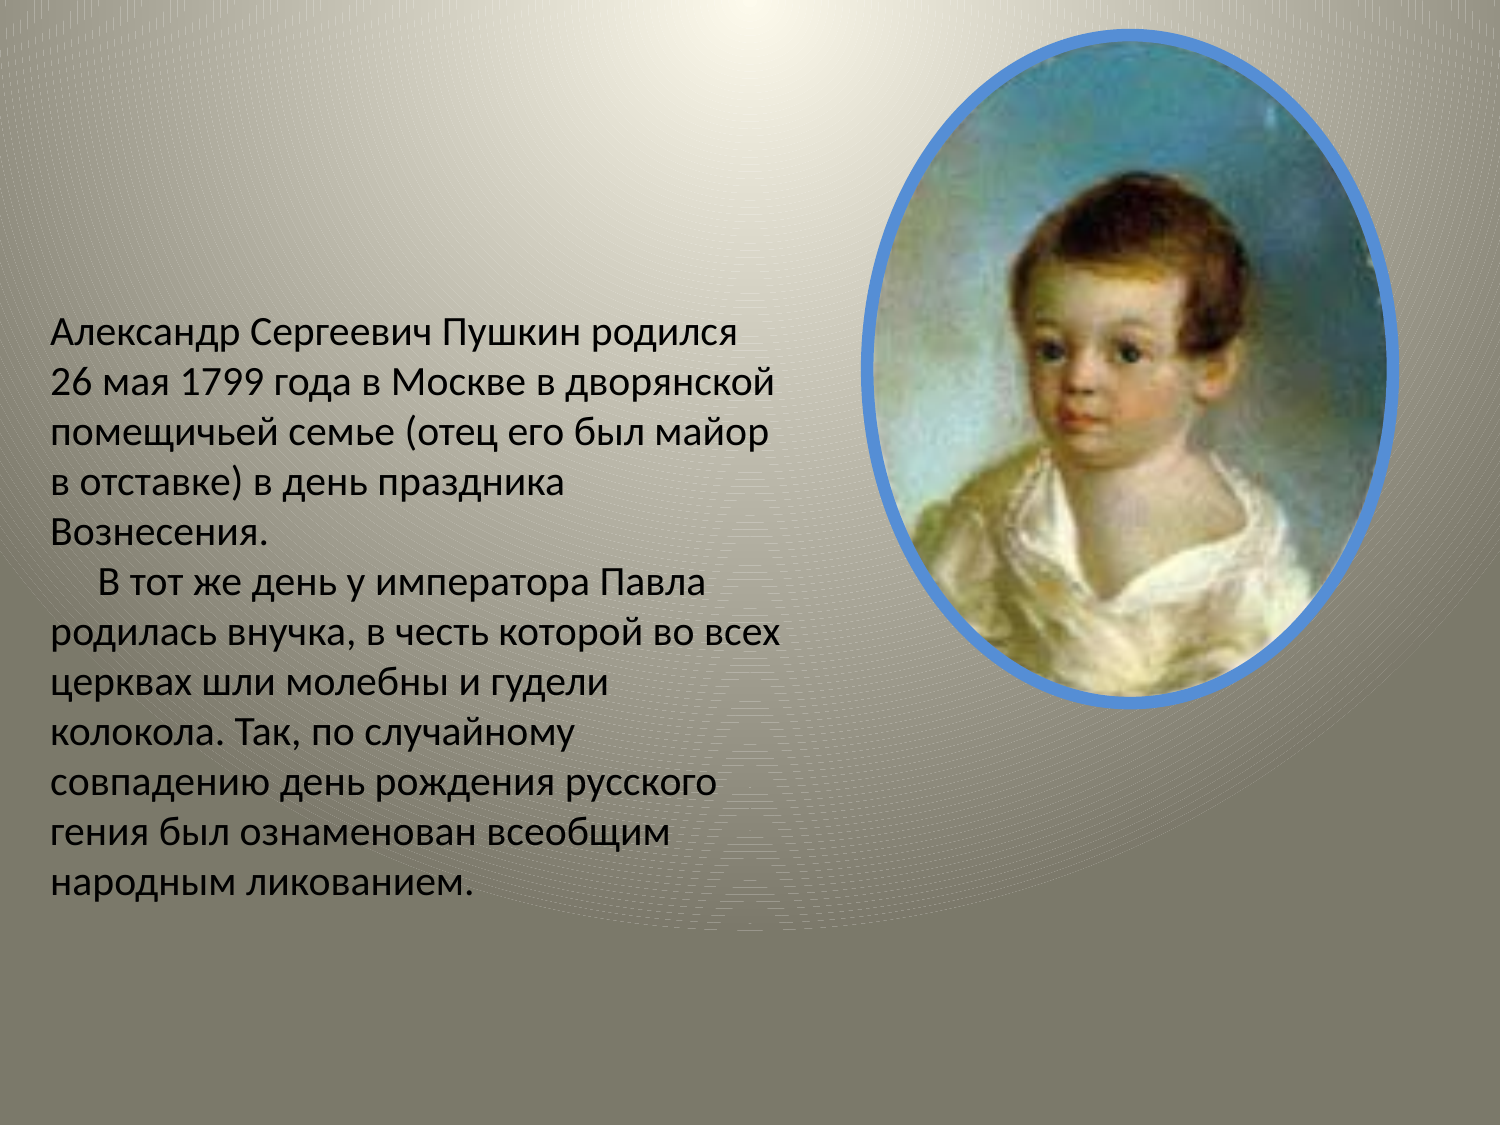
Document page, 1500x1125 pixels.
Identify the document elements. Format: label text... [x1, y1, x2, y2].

picture [866, 34, 1394, 704]
text_box Александр Сергеевич Пушкин родился 26 мая 1799 года в Москве в дворянской помещичьей семье (отец его был майор в отставке) в день праздника Вознесения. В тот же день у императора Павла родилась внучка, в честь которой во всех церквах шли молебны и гудели колокола. Так, по случайному совпадению день рождения русского гения был ознаменован всеобщим народным ликованием. [35, 296, 797, 962]
